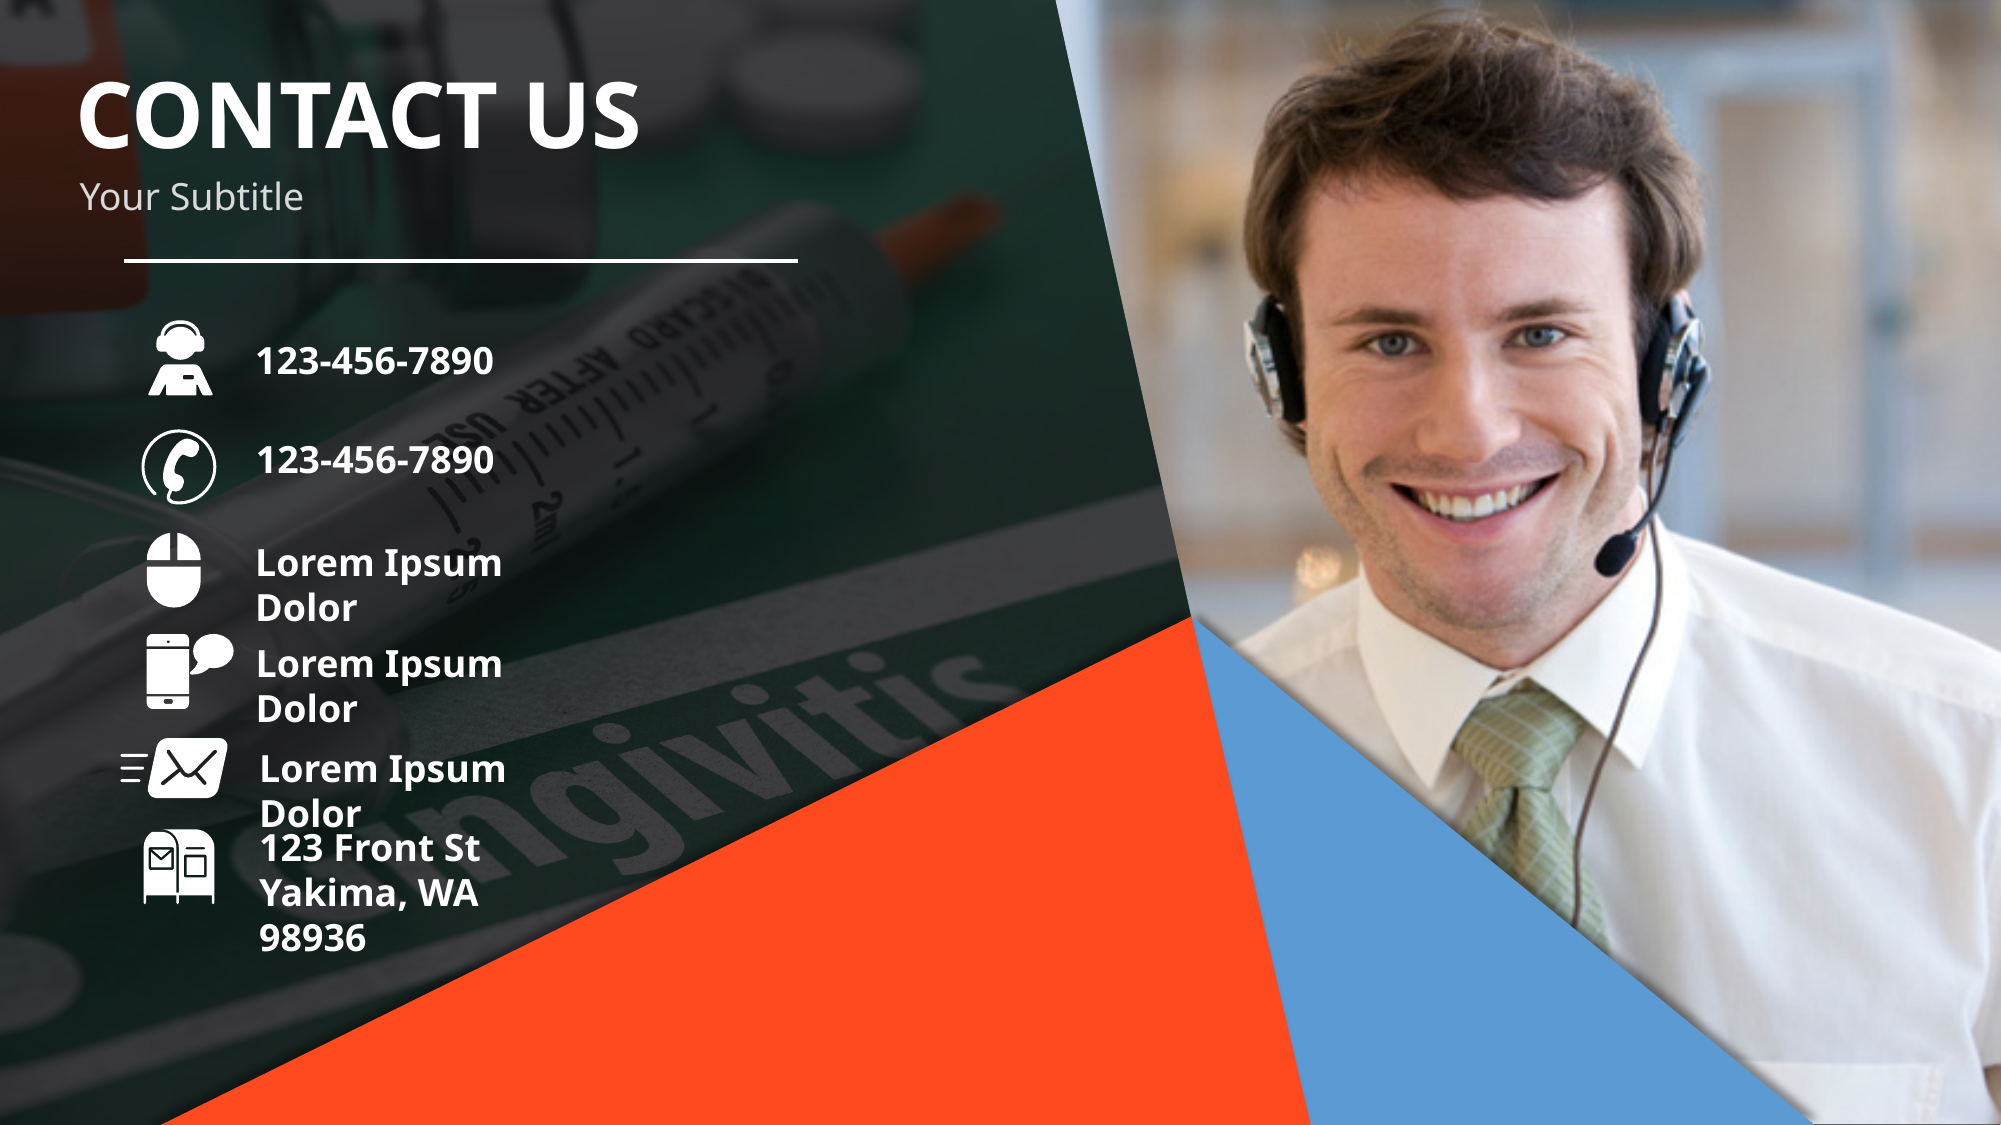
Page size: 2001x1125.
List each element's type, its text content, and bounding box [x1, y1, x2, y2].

text_box [146, 566, 201, 608]
text_box 123 Front St Yakima, WA 98936 [244, 816, 590, 967]
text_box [60, 49, 1020, 227]
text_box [120, 737, 228, 798]
text_box [158, 614, 1312, 1125]
text_box [1054, 0, 2000, 1125]
text_box [177, 532, 201, 561]
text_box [146, 633, 234, 709]
text_box [1195, 617, 1817, 1125]
text_box Lorem Ipsum Dolor [240, 632, 586, 738]
text_box 123-456-7890 [241, 428, 541, 489]
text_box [148, 320, 213, 396]
text_box [146, 532, 171, 561]
text_box [141, 429, 217, 505]
text_box 123-456-7890 [240, 329, 541, 390]
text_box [143, 829, 215, 905]
text_box Lorem Ipsum Dolor [244, 737, 590, 816]
text_box Lorem Ipsum Dolor [240, 531, 586, 632]
